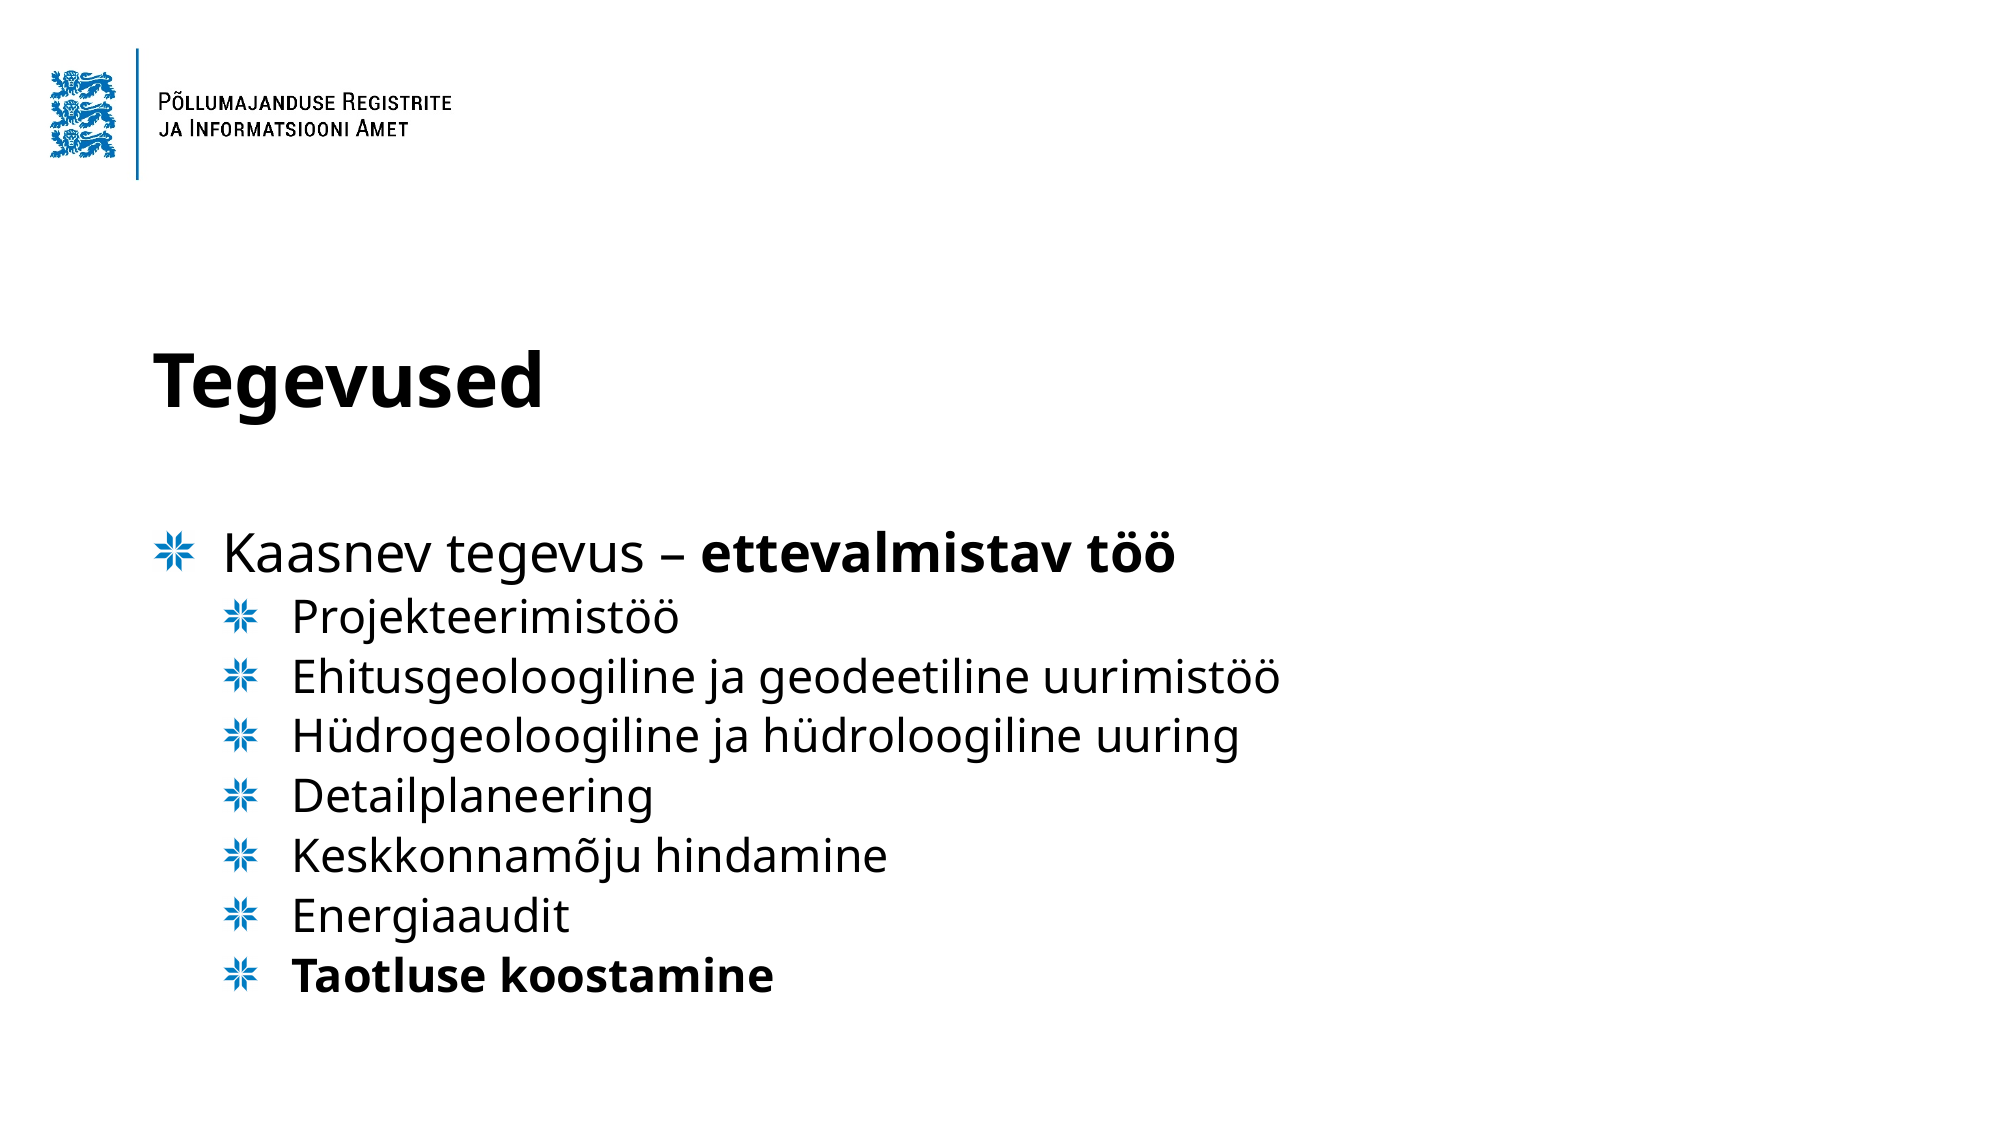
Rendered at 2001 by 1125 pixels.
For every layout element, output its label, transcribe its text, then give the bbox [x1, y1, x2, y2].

picture [222, 956, 258, 992]
picture [222, 777, 258, 813]
picture [222, 598, 258, 634]
picture [222, 837, 258, 873]
title Tegevused [137, 274, 1863, 493]
picture [152, 530, 194, 572]
picture [28, 26, 481, 202]
picture [222, 896, 258, 932]
picture [222, 717, 258, 753]
picture [222, 657, 258, 693]
list Kaasnev tegevus – ettevalmistav töö Projekteerimistöö Ehitusgeoloogiline ja geodeetiline uurimistöö Hüdrogeoloogiline ja hüdroloogiline uuring Detailplaneering Keskkonnamõju hindamine Energiaaudit Taotluse koostamine [137, 517, 1863, 1014]
